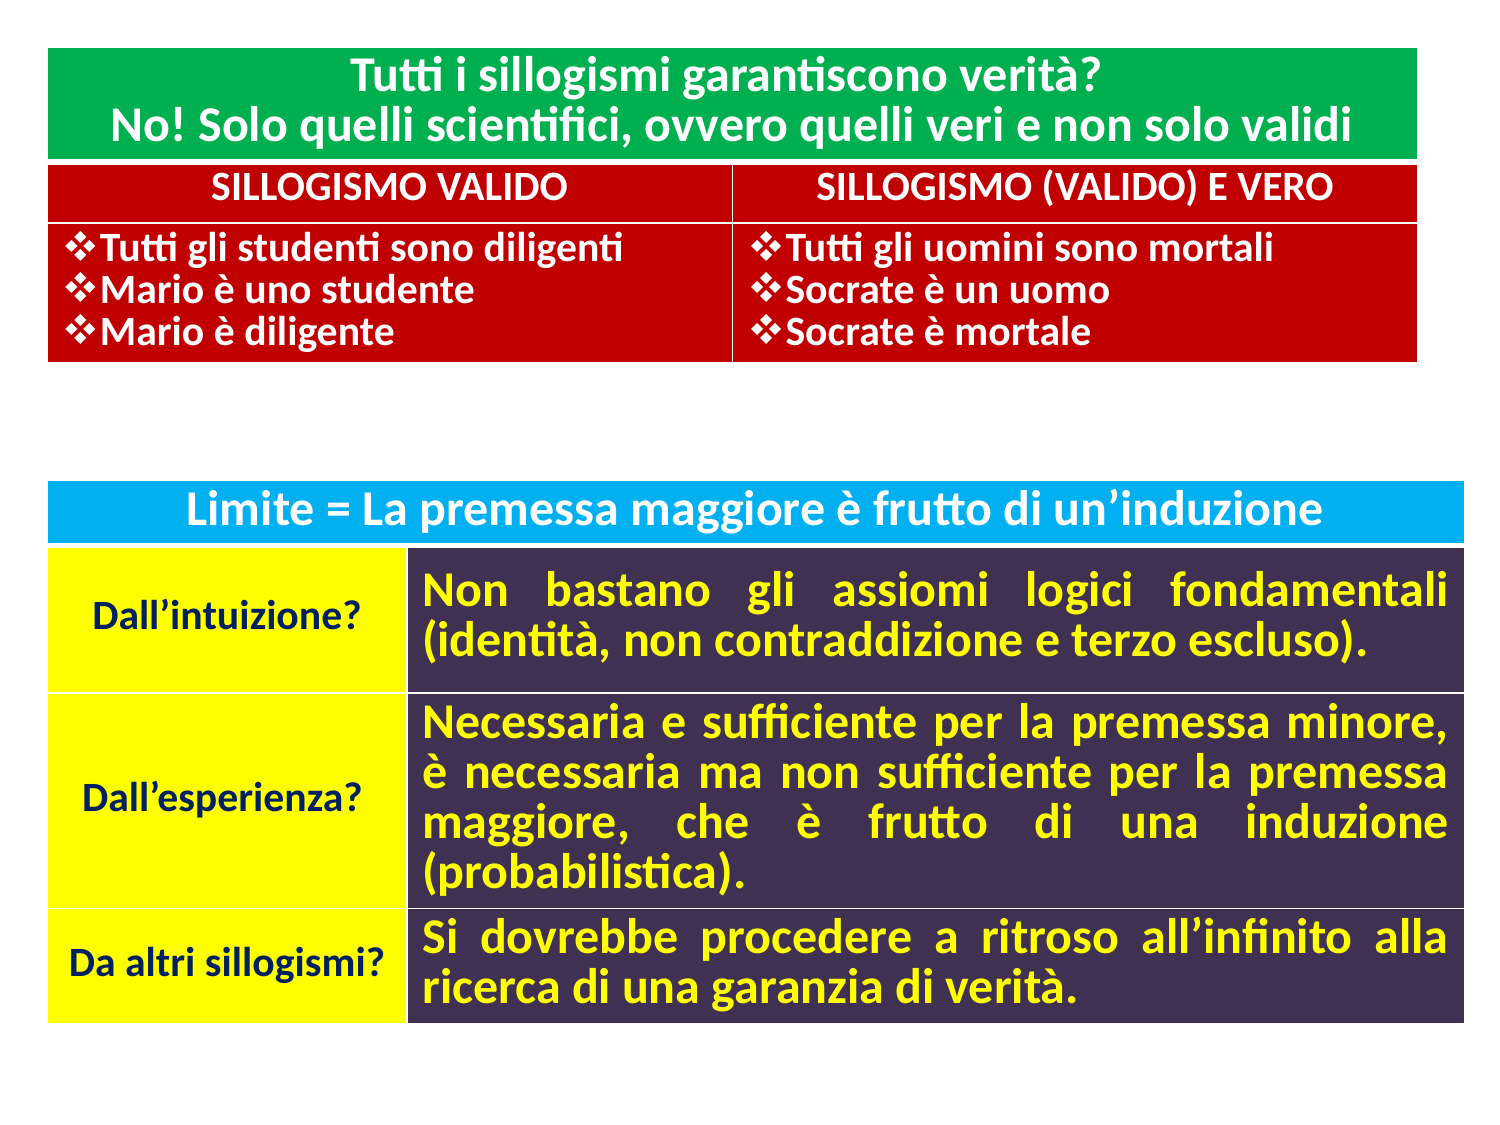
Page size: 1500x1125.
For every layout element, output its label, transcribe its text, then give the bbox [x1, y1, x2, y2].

table_cell Dall’esperienza? [48, 694, 406, 908]
table_cell Si dovrebbe procedere a ritroso all’infinito alla ricerca di una garanzia di verità. [408, 909, 1464, 1023]
table_cell Tutti gli uomini sono mortali Socrate è un uomo Socrate è mortale [733, 224, 1417, 362]
table_header Limite = La premessa maggiore è frutto di un’induzione [48, 481, 1464, 543]
table_cell Necessaria e sufficiente per la premessa minore, è necessaria ma non sufficiente per la premessa maggiore, che è frutto di una induzione (probabilistica). [408, 694, 1464, 908]
table_cell SILLOGISMO VALIDO [48, 165, 732, 222]
table_cell Da altri sillogismi? [48, 909, 406, 1023]
table_cell Dall’intuizione? [48, 548, 406, 692]
table_cell Tutti gli studenti sono diligenti Mario è uno studente Mario è diligente [48, 224, 732, 362]
table_cell SILLOGISMO (VALIDO) E VERO [733, 165, 1417, 222]
table_header Tutti i sillogismi garantiscono verità? No! Solo quelli scientifici, ovvero quelli veri e non solo validi [48, 48, 1417, 159]
table_cell Non bastano gli assiomi logici fondamentali (identità, non contraddizione e terzo escluso). [408, 548, 1464, 692]
